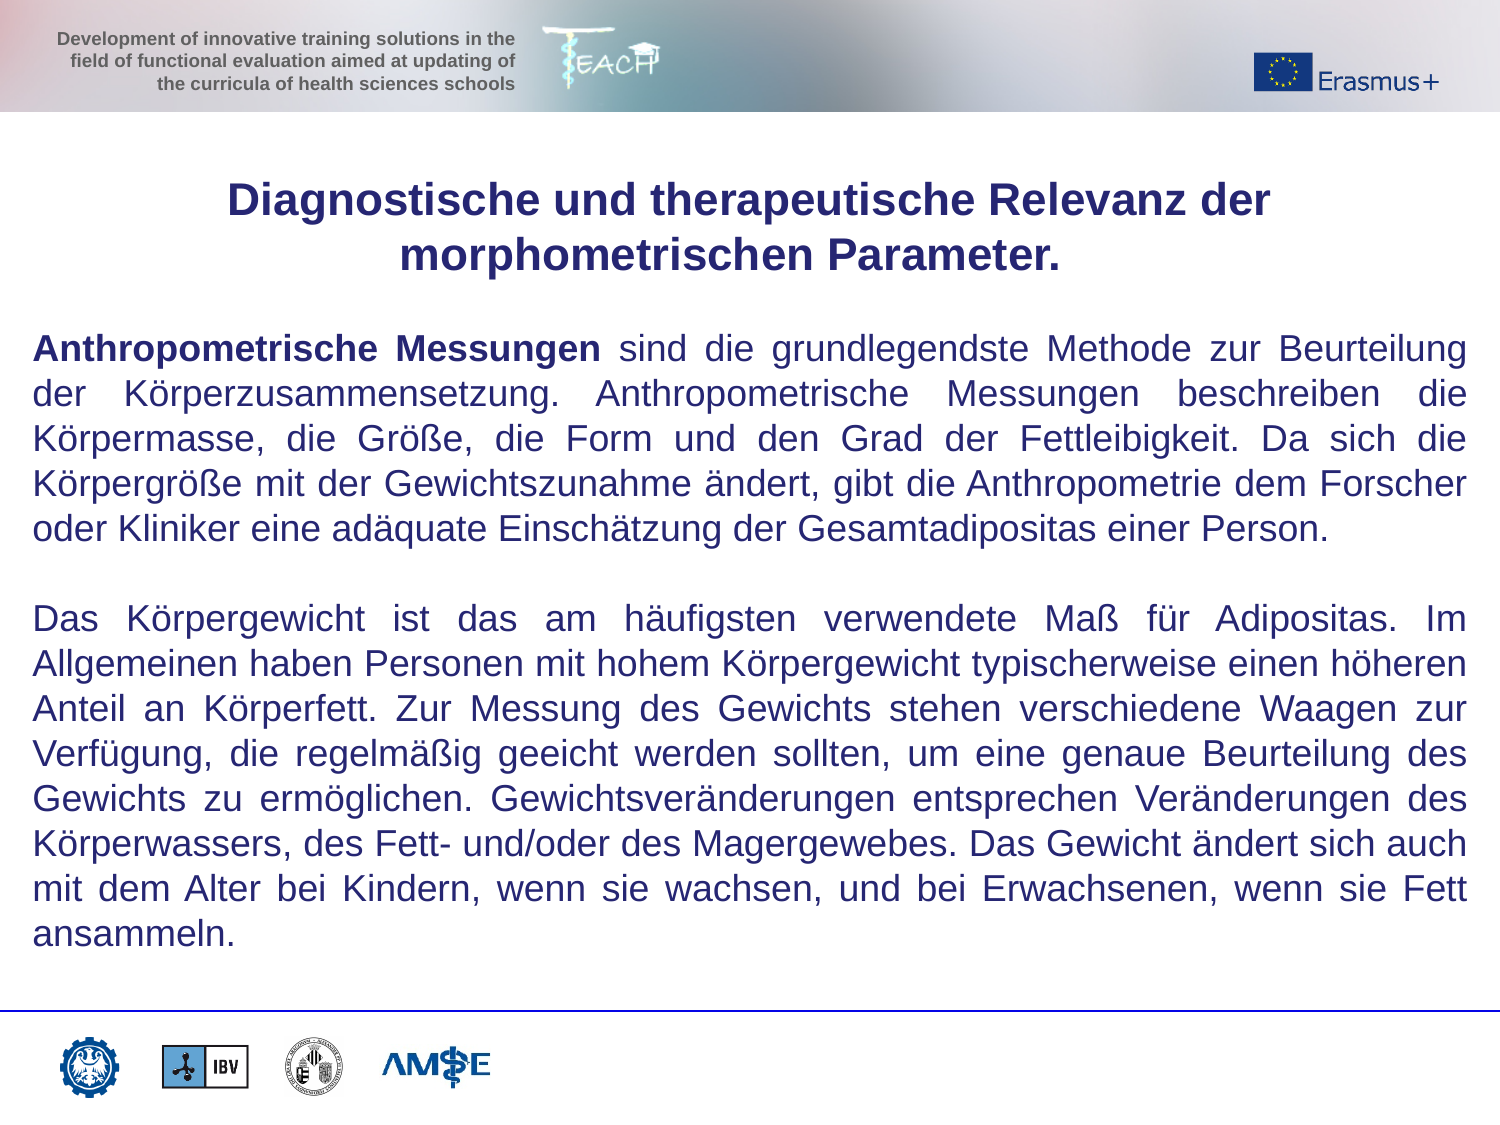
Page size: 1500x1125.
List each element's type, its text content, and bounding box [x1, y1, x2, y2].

picture [379, 1044, 491, 1089]
text_box Diagnostische und therapeutische Relevanz der morphometrischen Parameter. [0, 162, 1500, 288]
picture [0, 1, 1500, 112]
picture [284, 1036, 344, 1097]
picture [53, 1035, 126, 1099]
picture [161, 1044, 249, 1089]
text_box Anthropometrische Messungen sind die grundlegendste Methode zur Beurteilung der Körperzusammensetzung. Anthropometrische Messungen beschreiben die Körpermasse, die Größe, die Form und den Grad der Fettleibigkeit. Da sich die Körpergröße mit der Gewichtszunahme ändert, gibt die Anthropometrie dem Forscher oder Kliniker eine adäquate Einschätzung der Gesamtadipositas einer Person. Das Körpergewicht ist das am häufigsten verwendete Maß für Adipositas. Im Allgemeinen haben Personen mit hohem Körpergewicht typischerweise einen höheren Anteil an Körperfett. Zur Messung des Gewichts stehen verschiedene Waagen zur Verfügung, die regelmäßig geeicht werden sollten, um eine genaue Beurteilung des Gewichts zu ermöglichen. Gewichtsveränderungen entsprechen Veränderungen des Körperwassers, des Fett- und/oder des Magergewebes. Das Gewicht ändert sich auch mit dem Alter bei Kindern, wenn sie wachsen, und bei Erwachsenen, wenn sie Fett ansammeln. [17, 316, 1483, 961]
